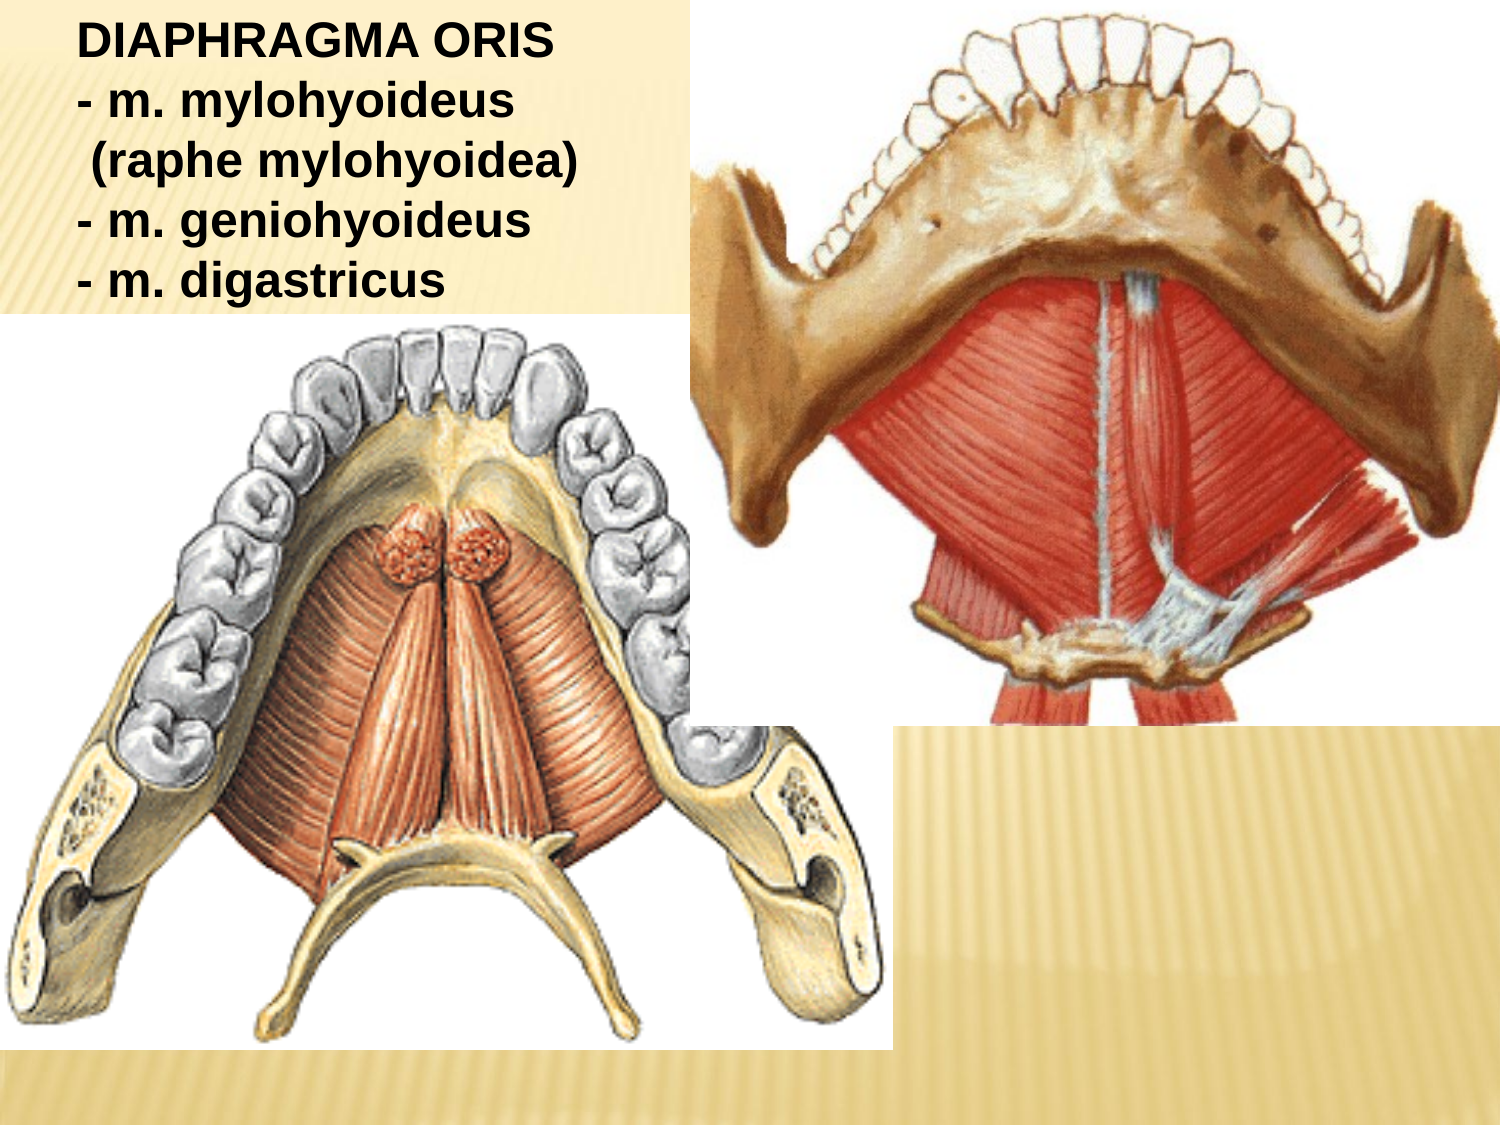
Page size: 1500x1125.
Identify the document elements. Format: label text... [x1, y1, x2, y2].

picture [0, 0, 1500, 1125]
text_box DIAPHRAGMA ORIS - m. mylohyoideus (raphe mylohyoidea) - m. geniohyoideus - m. digastricus [61, 0, 595, 312]
